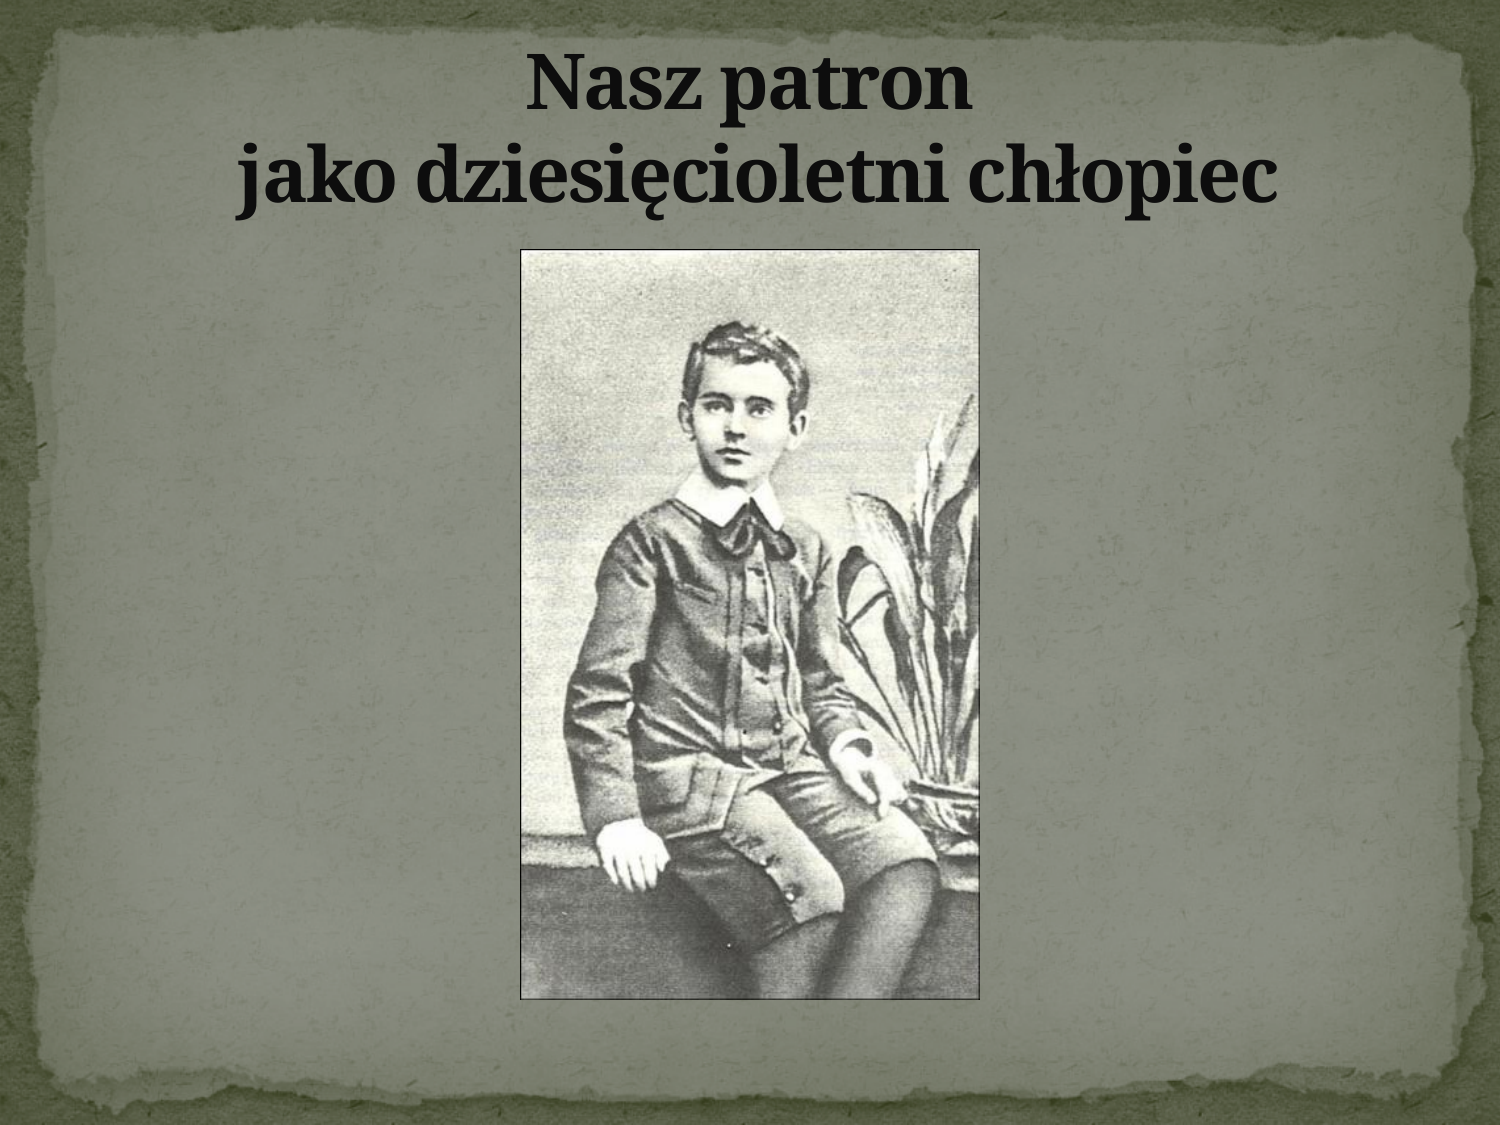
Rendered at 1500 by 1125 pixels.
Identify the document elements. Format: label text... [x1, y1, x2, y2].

title Nasz patron jako dziesięcioletni chłopiec [74, 24, 1425, 225]
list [520, 249, 980, 1001]
